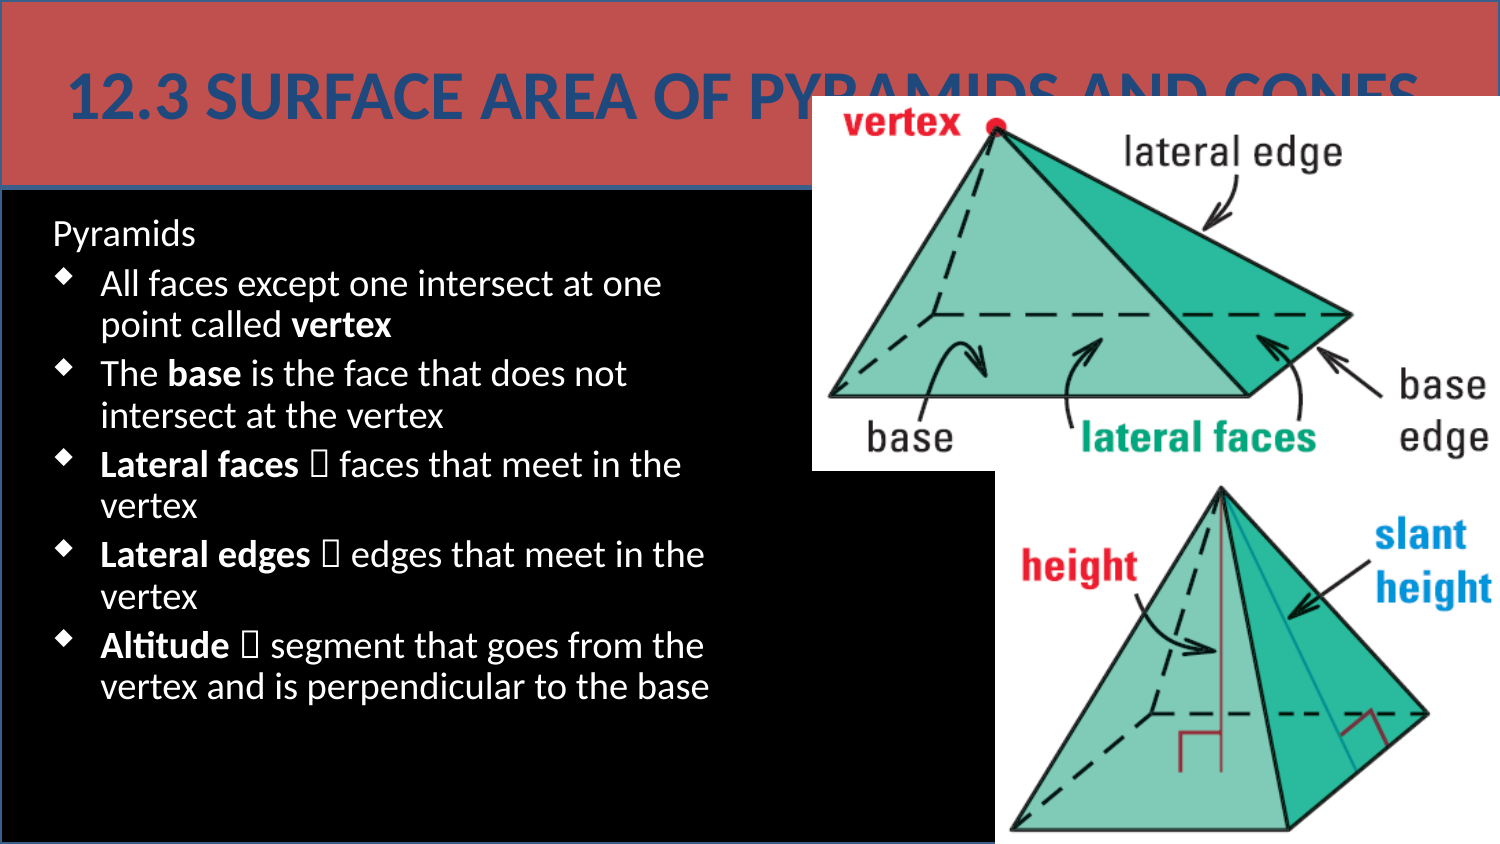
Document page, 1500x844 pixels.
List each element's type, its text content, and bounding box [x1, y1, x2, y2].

list Pyramids All faces except one intersect at one point called vertex The base is the face that does not intersect at the vertex Lateral faces  faces that meet in the vertex Lateral edges  edges that meet in the vertex Altitude  segment that goes from the vertex and is perpendicular to the base [37, 206, 738, 754]
title 12.3 Surface Area of Pyramids and Cones [37, 33, 1450, 150]
picture [812, 96, 1500, 844]
